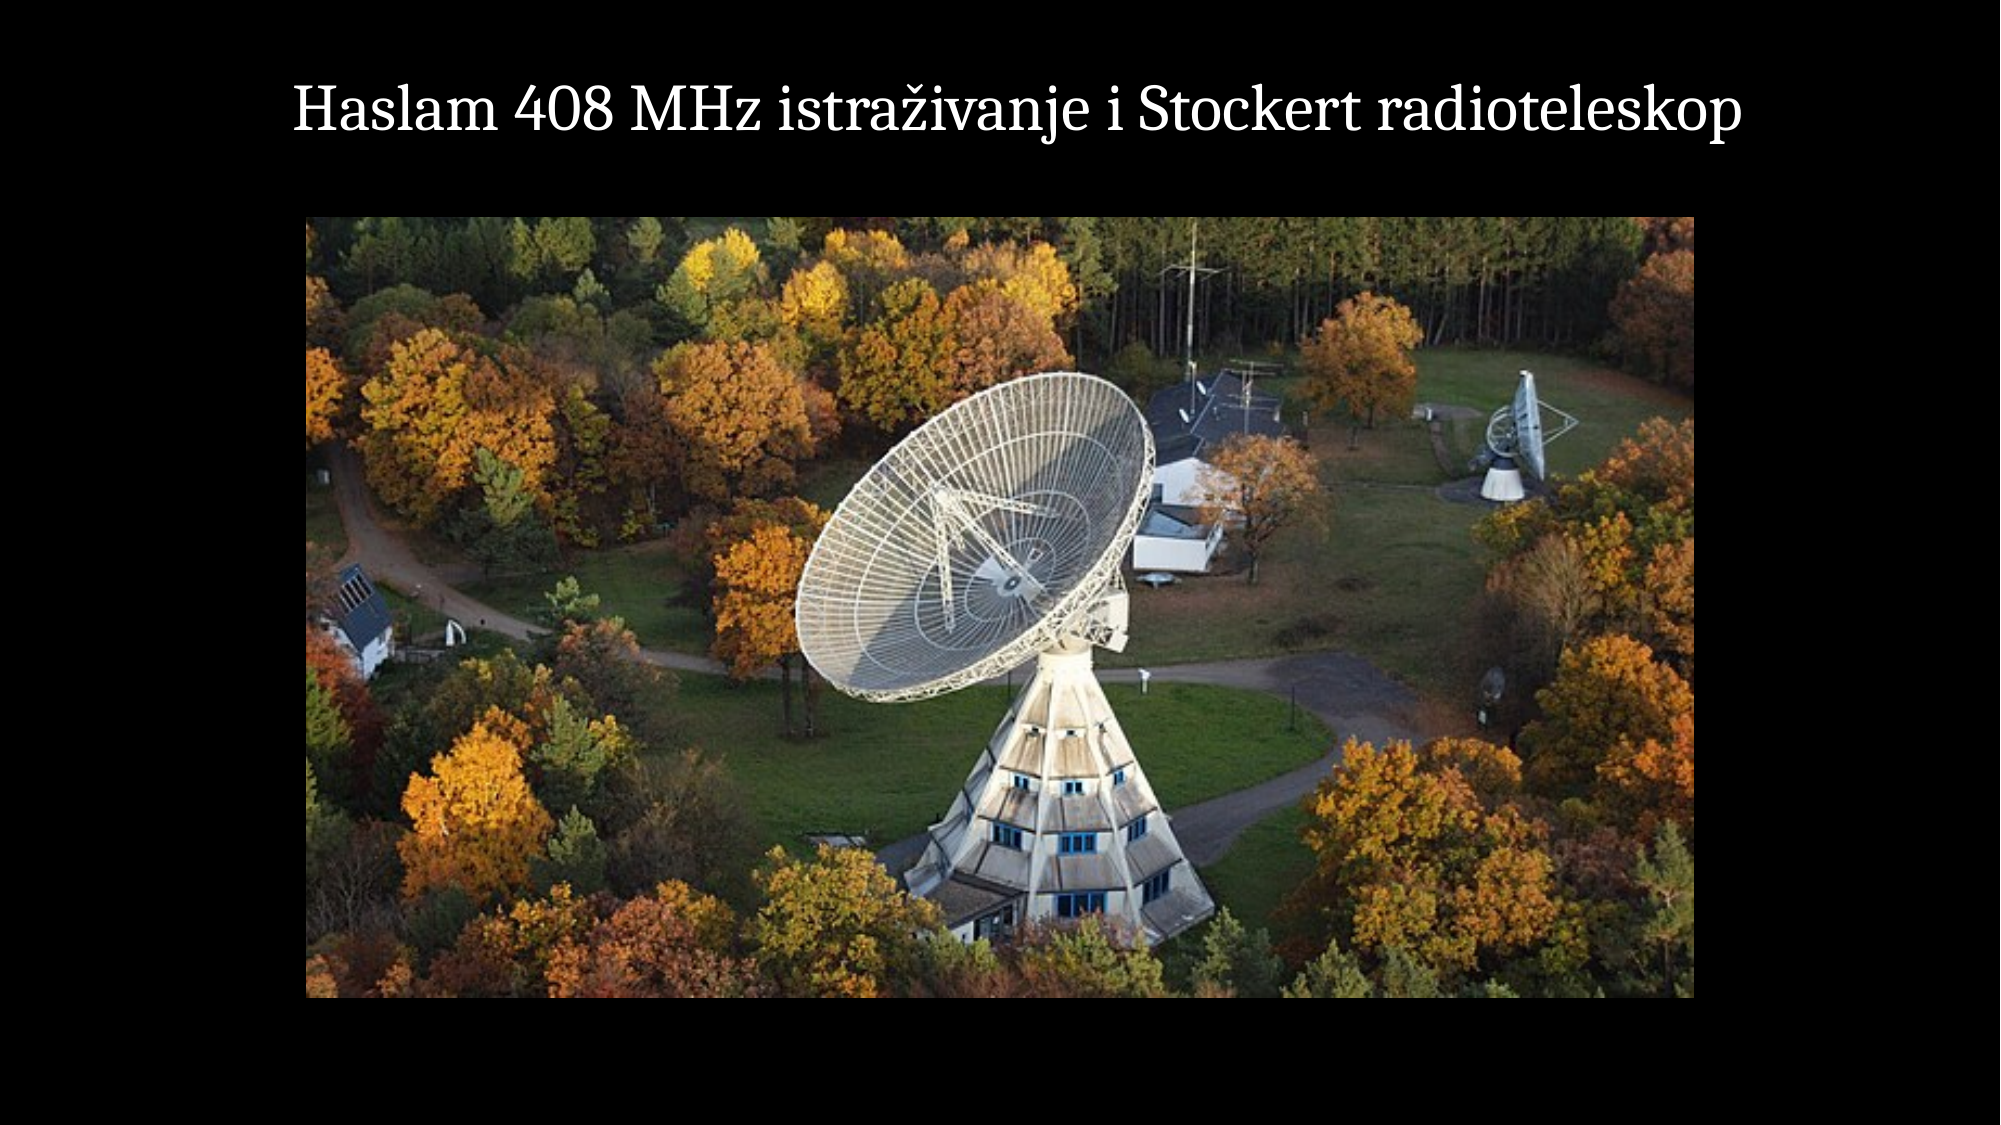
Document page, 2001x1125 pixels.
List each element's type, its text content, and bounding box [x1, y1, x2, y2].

title Haslam 408 MHz istraživanje i Stockert radioteleskop [170, 0, 1896, 218]
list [305, 216, 1695, 999]
